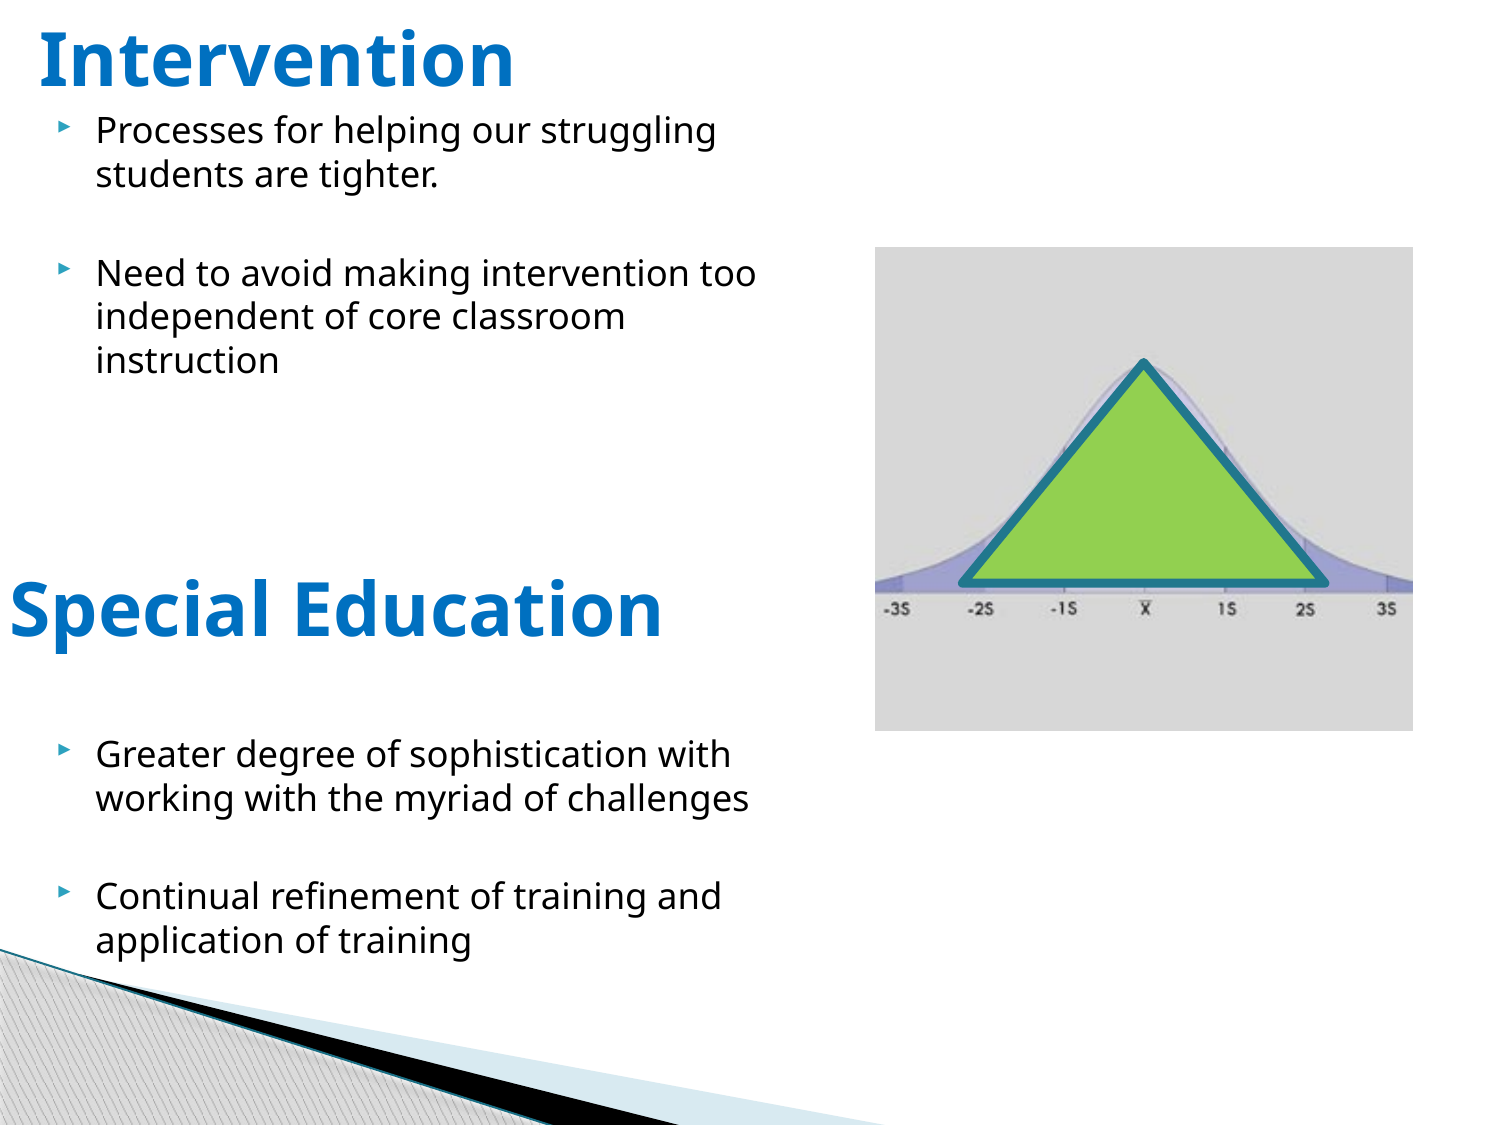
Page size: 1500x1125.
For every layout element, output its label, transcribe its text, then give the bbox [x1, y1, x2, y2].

list Processes for helping our struggling students are tighter. Need to avoid making intervention too independent of core classroom instruction Greater degree of sophistication with working with the myriad of challenges Continual refinement of training and application of training [24, 150, 813, 512]
list Processes for helping our struggling students are tighter. Need to avoid making intervention too independent of core classroom instruction Greater degree of sophistication with working with the myriad of challenges Continual refinement of training and application of training [24, 700, 813, 975]
title Intervention [24, 0, 1375, 150]
picture [874, 247, 1413, 732]
text_box Special Education [0, 512, 868, 700]
